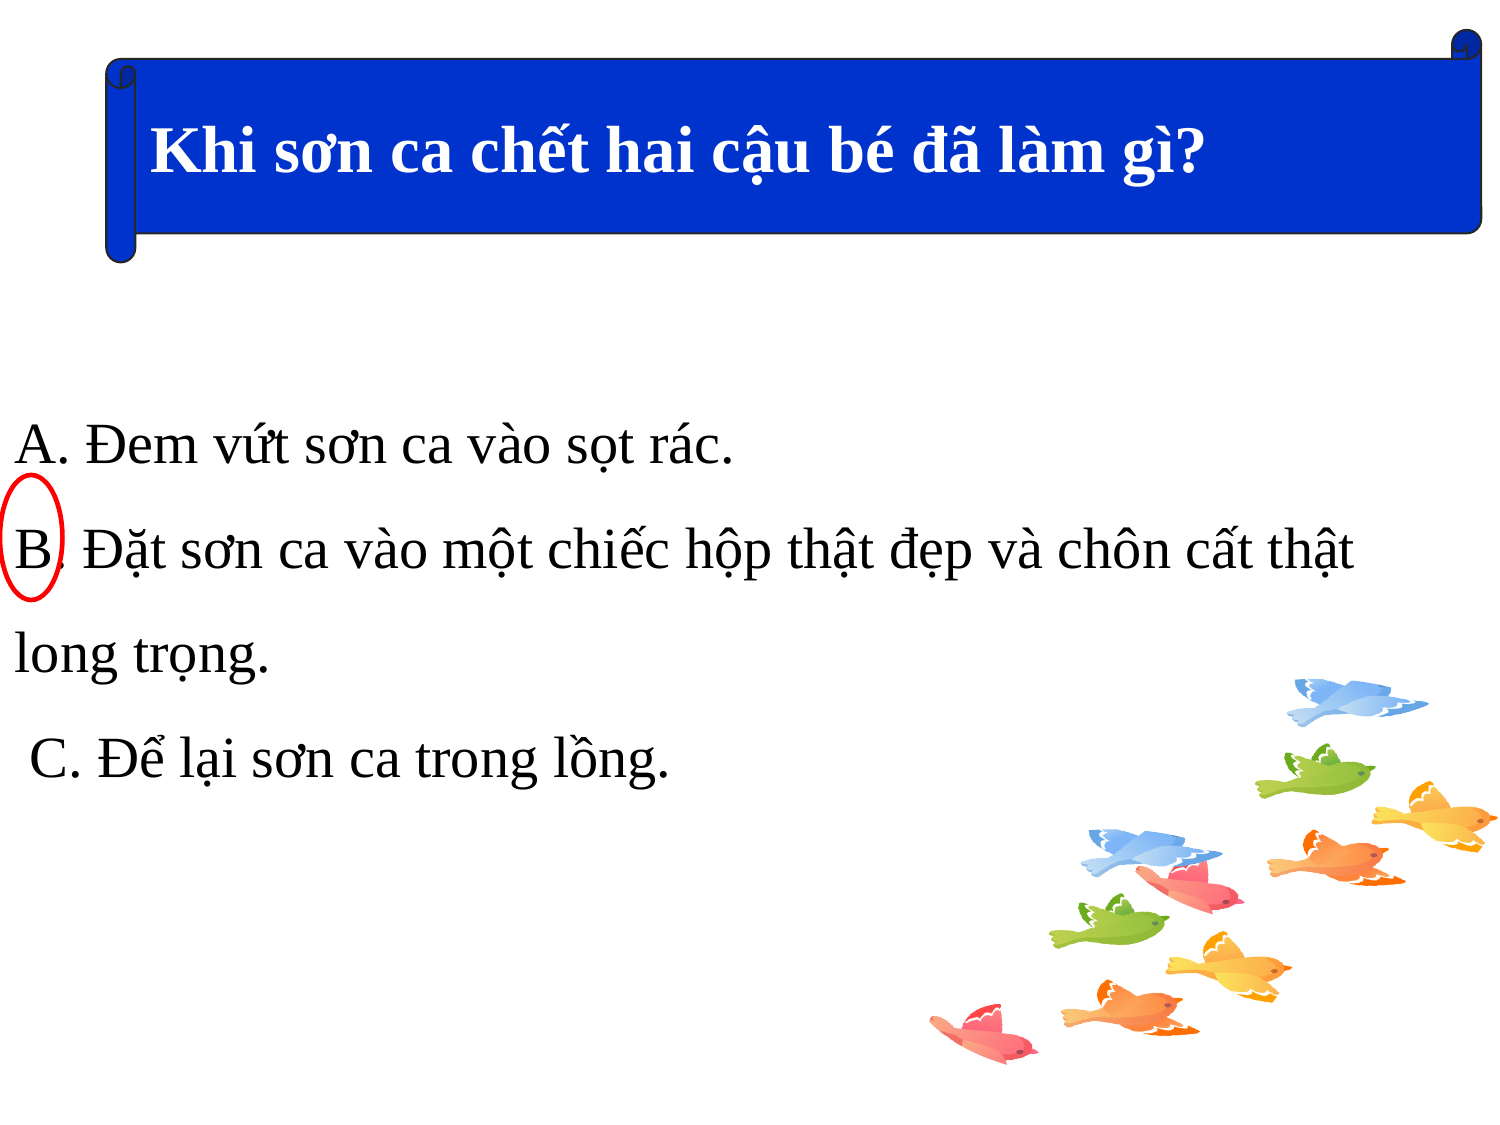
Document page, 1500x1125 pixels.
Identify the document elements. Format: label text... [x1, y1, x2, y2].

picture [902, 678, 1500, 1076]
text_box A. Đem vứt sơn ca vào sọt rác. B. Đặt sơn ca vào một chiếc hộp thật đẹp và chôn cất thật long trọng. C. Để lại sơn ca trong lồng. [0, 362, 1482, 797]
text_box Khi sơn ca chết hai cậu bé đã làm gì? [105, 28, 1483, 264]
text_box [0, 473, 64, 602]
